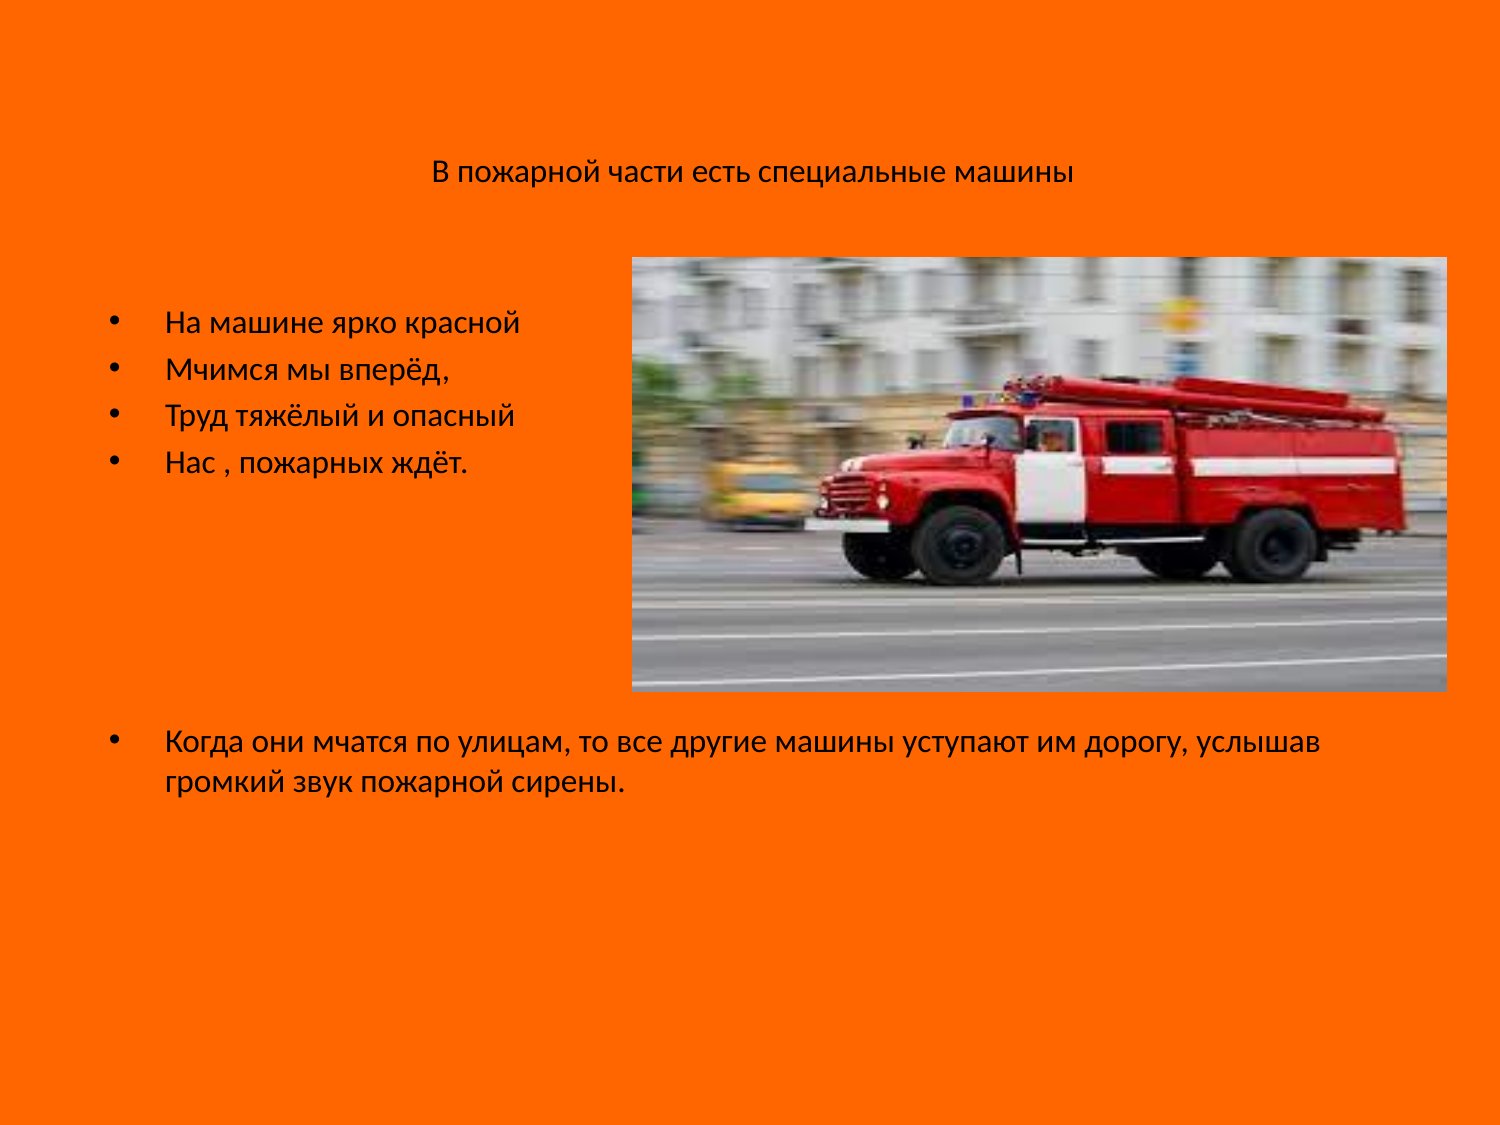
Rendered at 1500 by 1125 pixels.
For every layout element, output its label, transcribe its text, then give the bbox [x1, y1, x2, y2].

title В пожарной части есть специальные машины [82, 45, 1425, 293]
list На машине ярко красной Мчимся мы вперёд, Труд тяжёлый и опасный Нас , пожарных ждёт. Когда они мчатся по улицам, то все другие машины уступают им дорогу, услышав громкий звук пожарной сирены. [93, 292, 1444, 1036]
picture [632, 257, 1447, 692]
